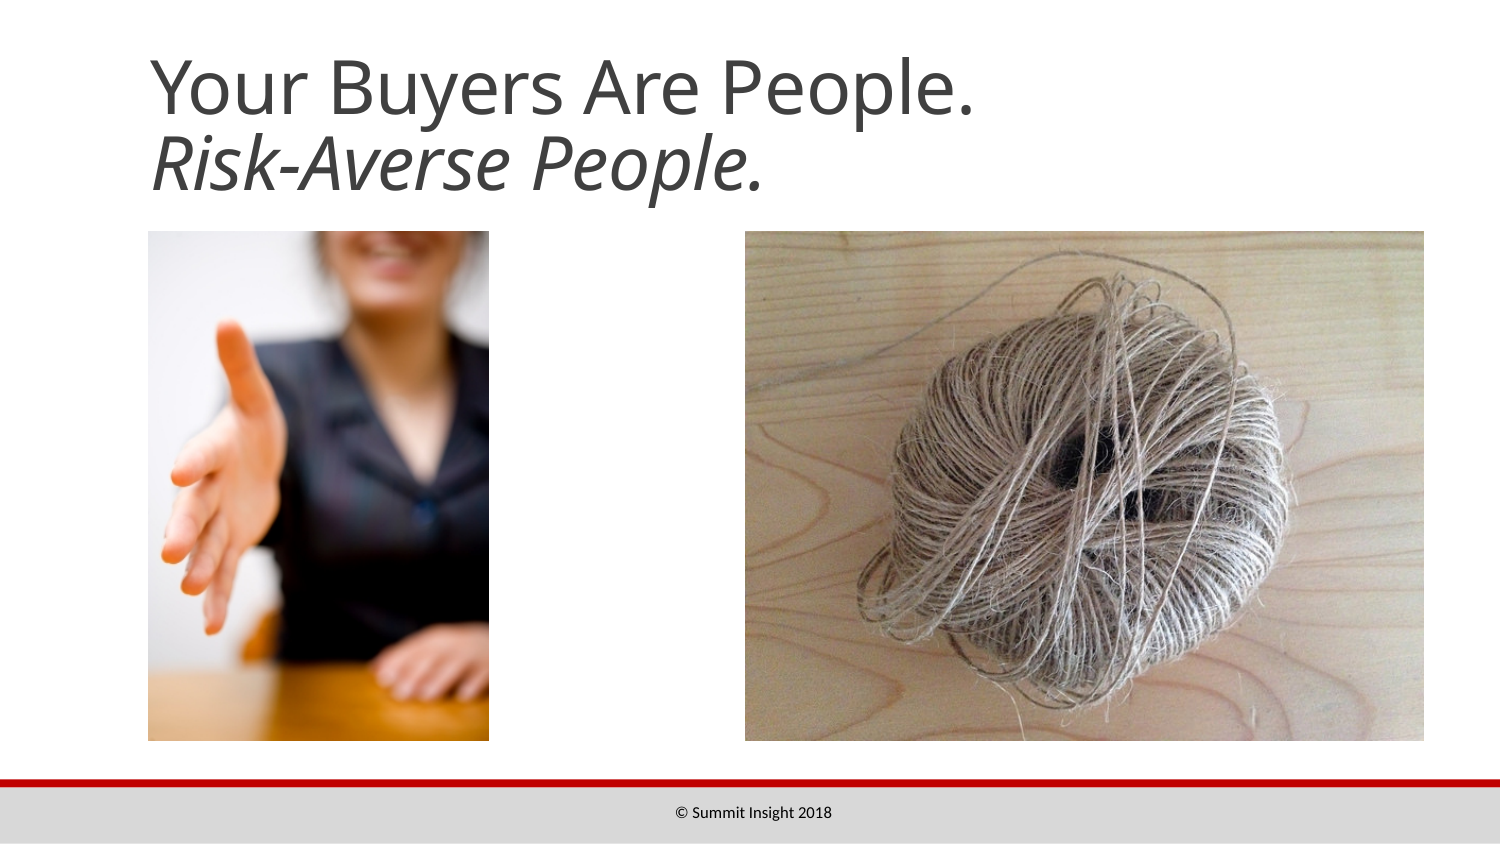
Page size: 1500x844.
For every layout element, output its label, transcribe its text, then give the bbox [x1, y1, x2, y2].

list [148, 231, 489, 741]
title Your Buyers Are People. Risk-Averse People. [135, 35, 1373, 214]
text_box © Summit Insight 2018 [660, 794, 848, 830]
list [745, 231, 1425, 741]
